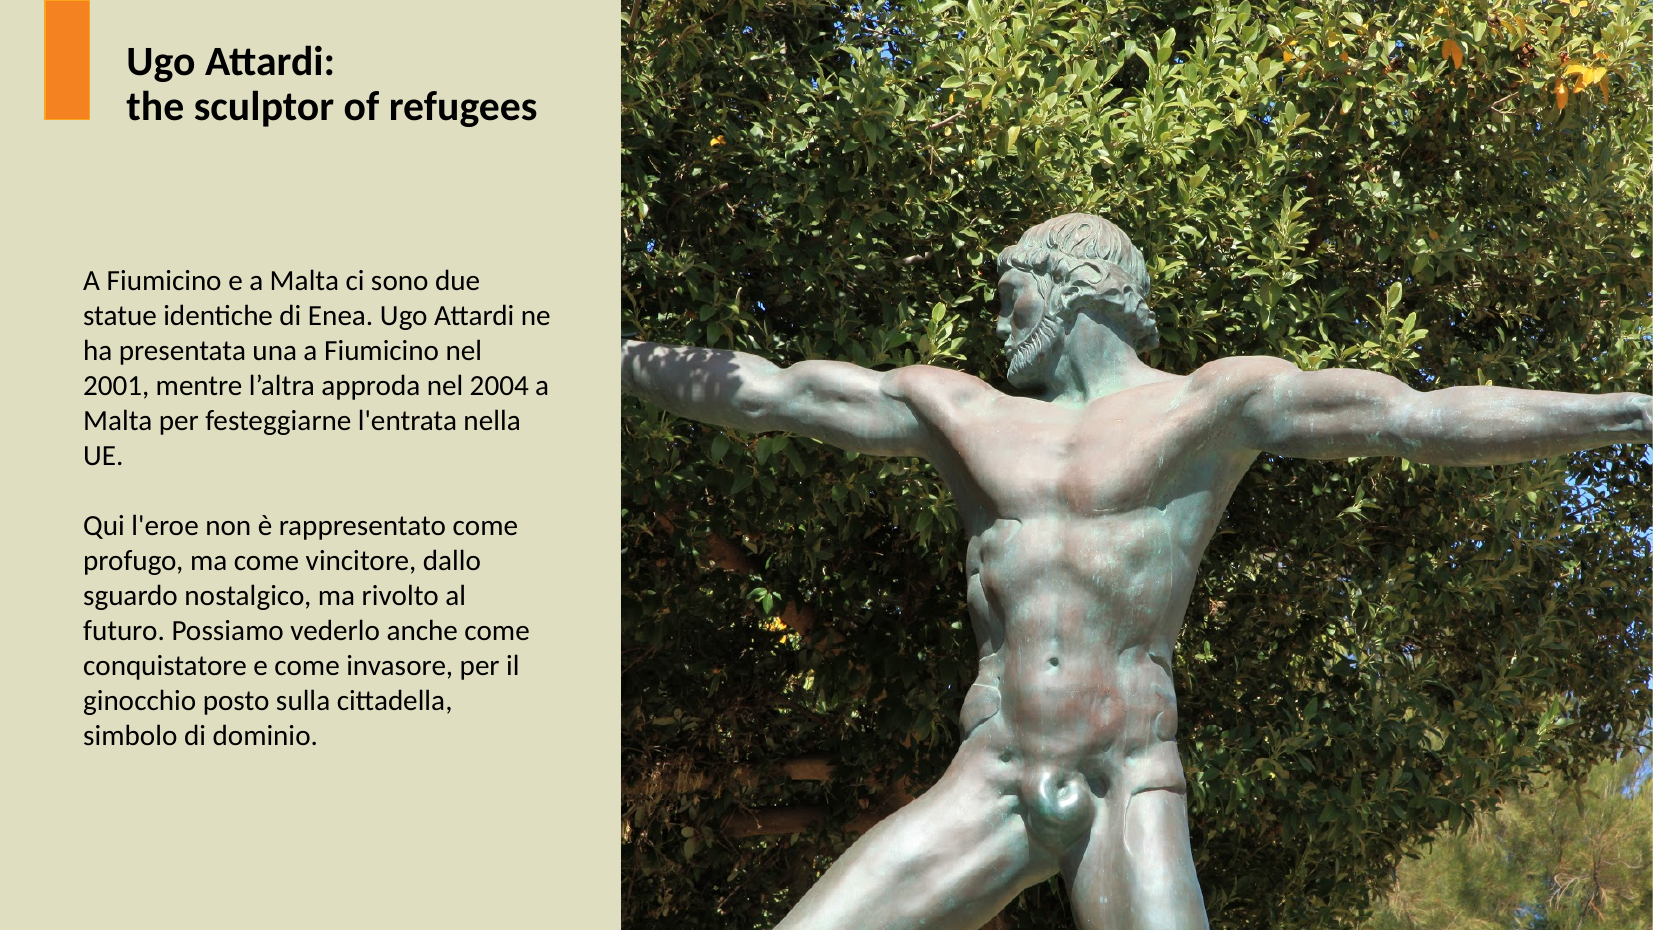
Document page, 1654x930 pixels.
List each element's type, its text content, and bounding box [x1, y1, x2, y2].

text_box Ugo Attardi: the sculptor of refugees [111, 32, 615, 205]
picture [620, 0, 1653, 930]
text_box [44, 0, 90, 120]
text_box A Fiumicino e a Malta ci sono due statue identiche di Enea. Ugo Attardi ne ha presentata una a Fiumicino nel 2001, mentre l’altra approda nel 2004 a Malta per festeggiarne l'entrata nella UE. Qui l'eroe non è rappresentato come profugo, ma come vincitore, dallo sguardo nostalgico, ma rivolto al futuro. Possiamo vederlo anche come conquistatore e come invasore, per il ginocchio posto sulla cittadella, simbolo di dominio. [68, 254, 567, 783]
